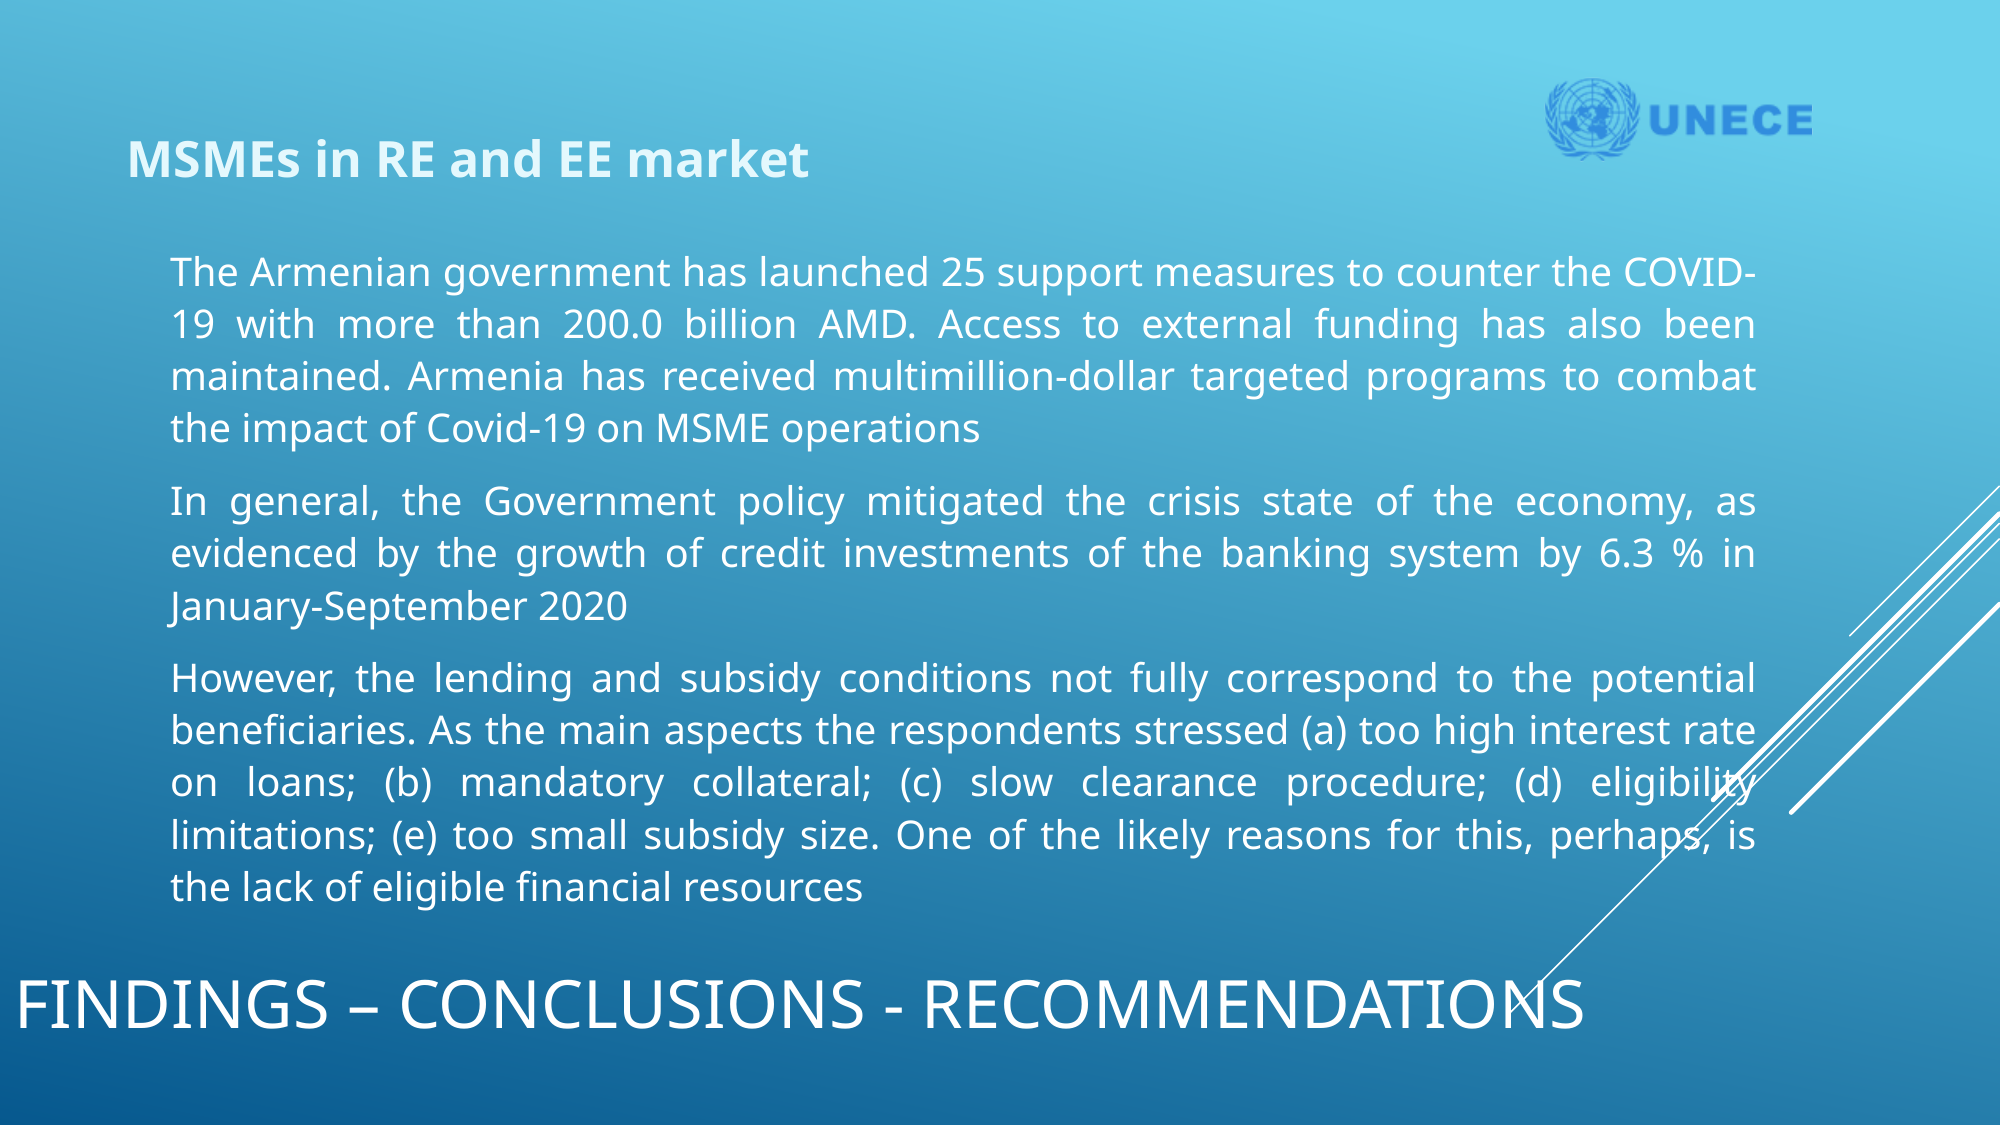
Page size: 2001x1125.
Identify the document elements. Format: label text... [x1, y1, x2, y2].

picture [1511, 63, 1847, 175]
list The Armenian government has launched 25 support measures to counter the COVID-19 with more than 200.0 billion AMD. Access to external funding has also been maintained. Armenia has received multimillion-dollar targeted programs to combat the impact of Covid-19 on MSME operations In general, the Government policy mitigated the crisis state of the economy, as evidenced by the growth of credit investments of the banking system by 6.3 % in January-September 2020 However, the lending and subsidy conditions not fully correspond to the potential beneficiaries. As the main aspects the respondents stressed (a) too high interest rate on loans; (b) mandatory collateral; (c) slow clearance procedure; (d) eligibility limitations; (e) too small subsidy size. One of the likely reasons for this, perhaps, is the lack of eligible financial resources [155, 234, 1774, 850]
text_box MSMEs in RE and EE market [112, 120, 1962, 196]
text_box FINDINGS – CONCLUSIONS - RECOMMENDATIONS [0, 878, 2000, 1125]
